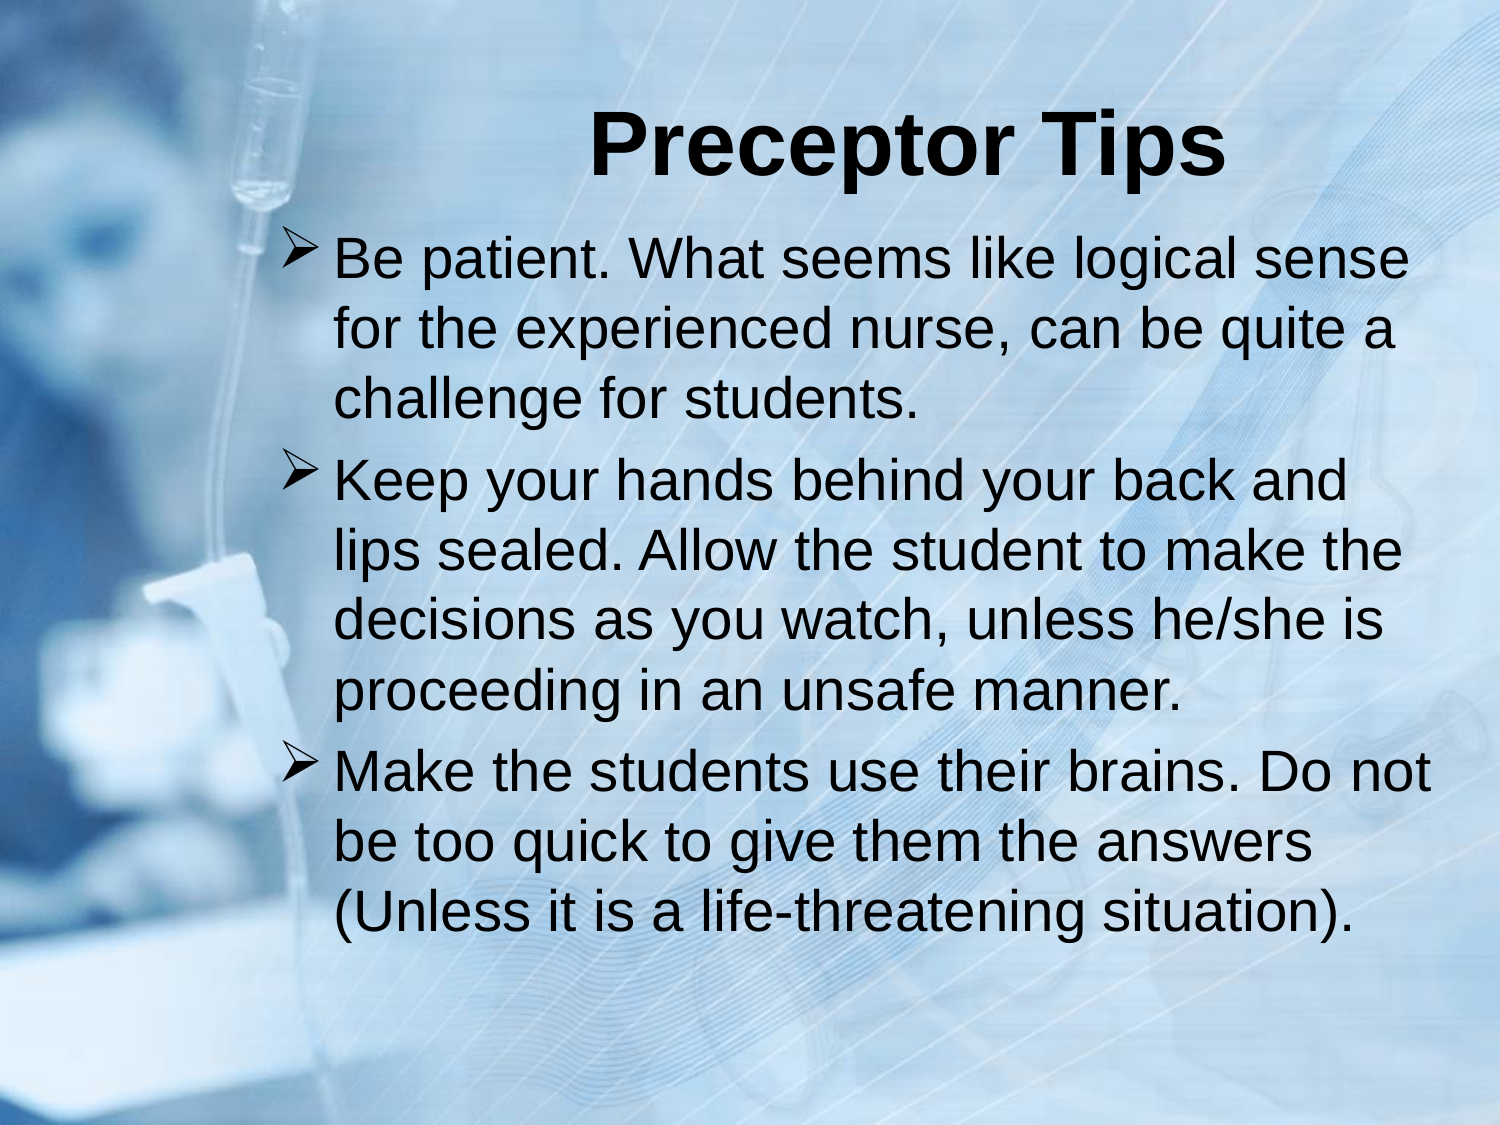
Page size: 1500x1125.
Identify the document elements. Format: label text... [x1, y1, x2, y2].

list Be patient. What seems like logical sense for the experienced nurse, can be quite a challenge for students. Keep your hands behind your back and lips sealed. Allow the student to make the decisions as you watch, unless he/she is proceeding in an unsafe manner. Make the students use their brains. Do not be too quick to give them the answers (Unless it is a life-threatening situation). [262, 212, 1451, 1076]
title Preceptor Tips [325, 44, 1493, 233]
picture [0, 0, 1500, 1125]
